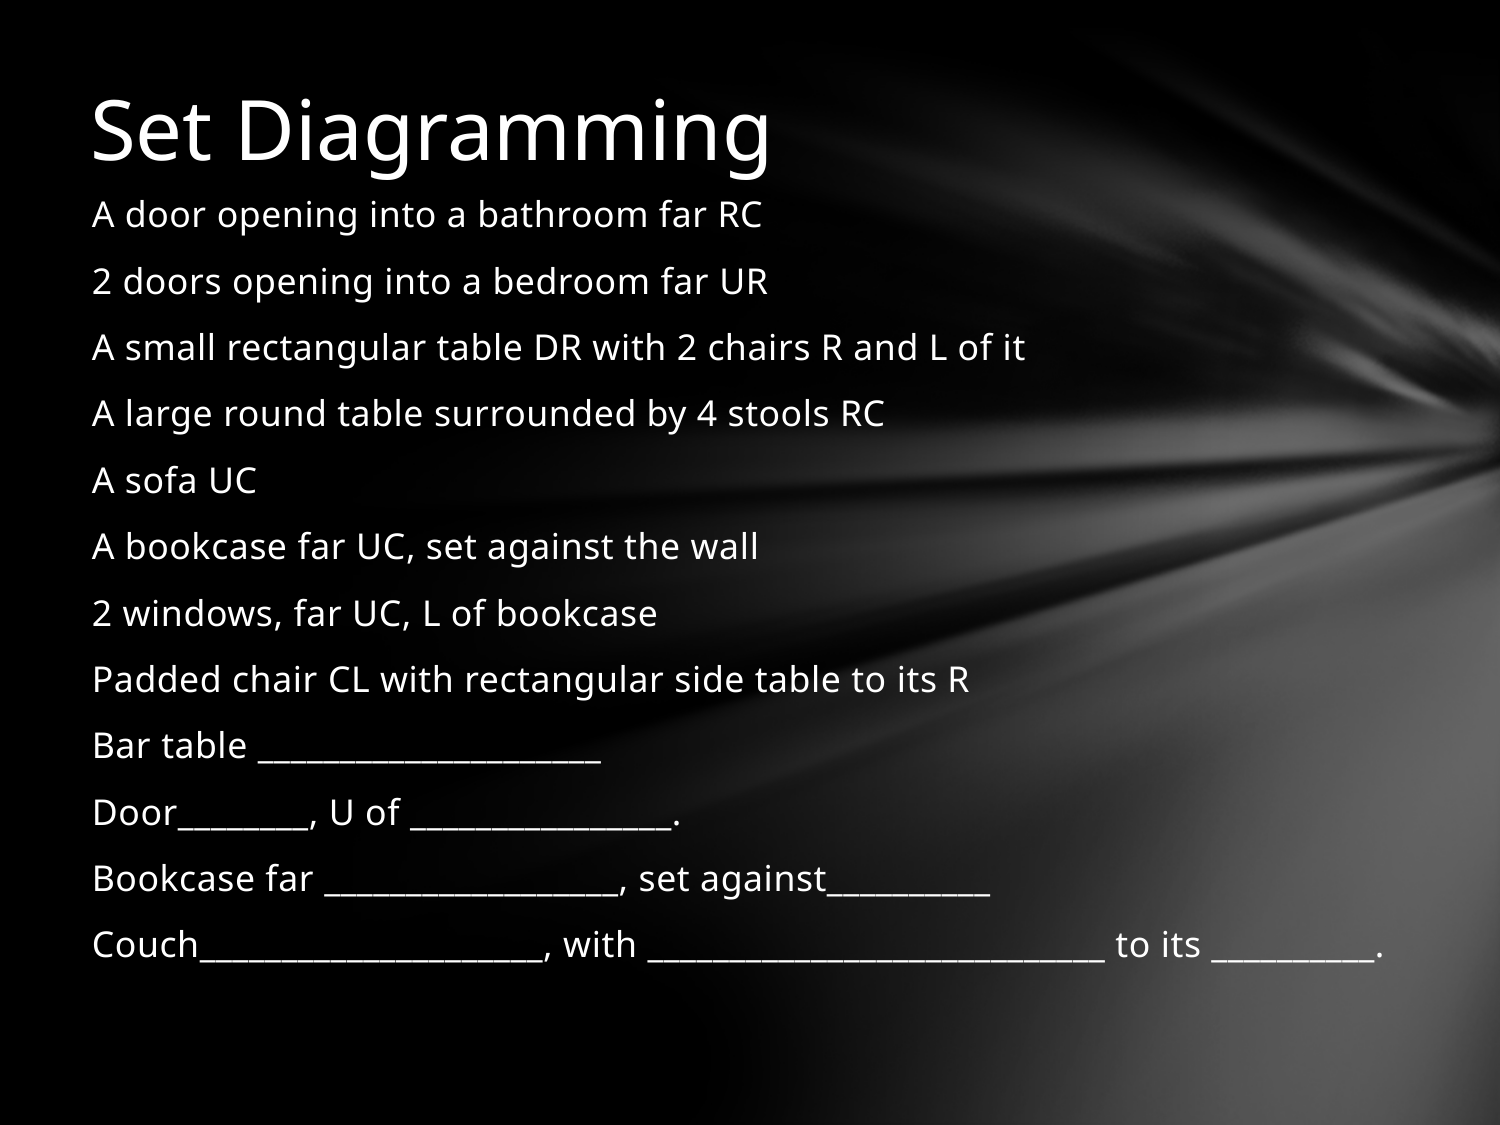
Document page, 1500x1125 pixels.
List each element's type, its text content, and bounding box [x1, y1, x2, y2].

list A door opening into a bathroom far RC 2 doors opening into a bedroom far UR A small rectangular table DR with 2 chairs R and L of it A large round table surrounded by 4 stools RC A sofa UC A bookcase far UC, set against the wall 2 windows, far UC, L of bookcase Padded chair CL with rectangular side table to its R Bar table _____________________ Door________, U of ________________. Bookcase far __________________, set against__________ Couch_____________________, with ____________________________ to its __________. [76, 184, 1427, 982]
title Set Diagramming [75, 45, 1425, 185]
